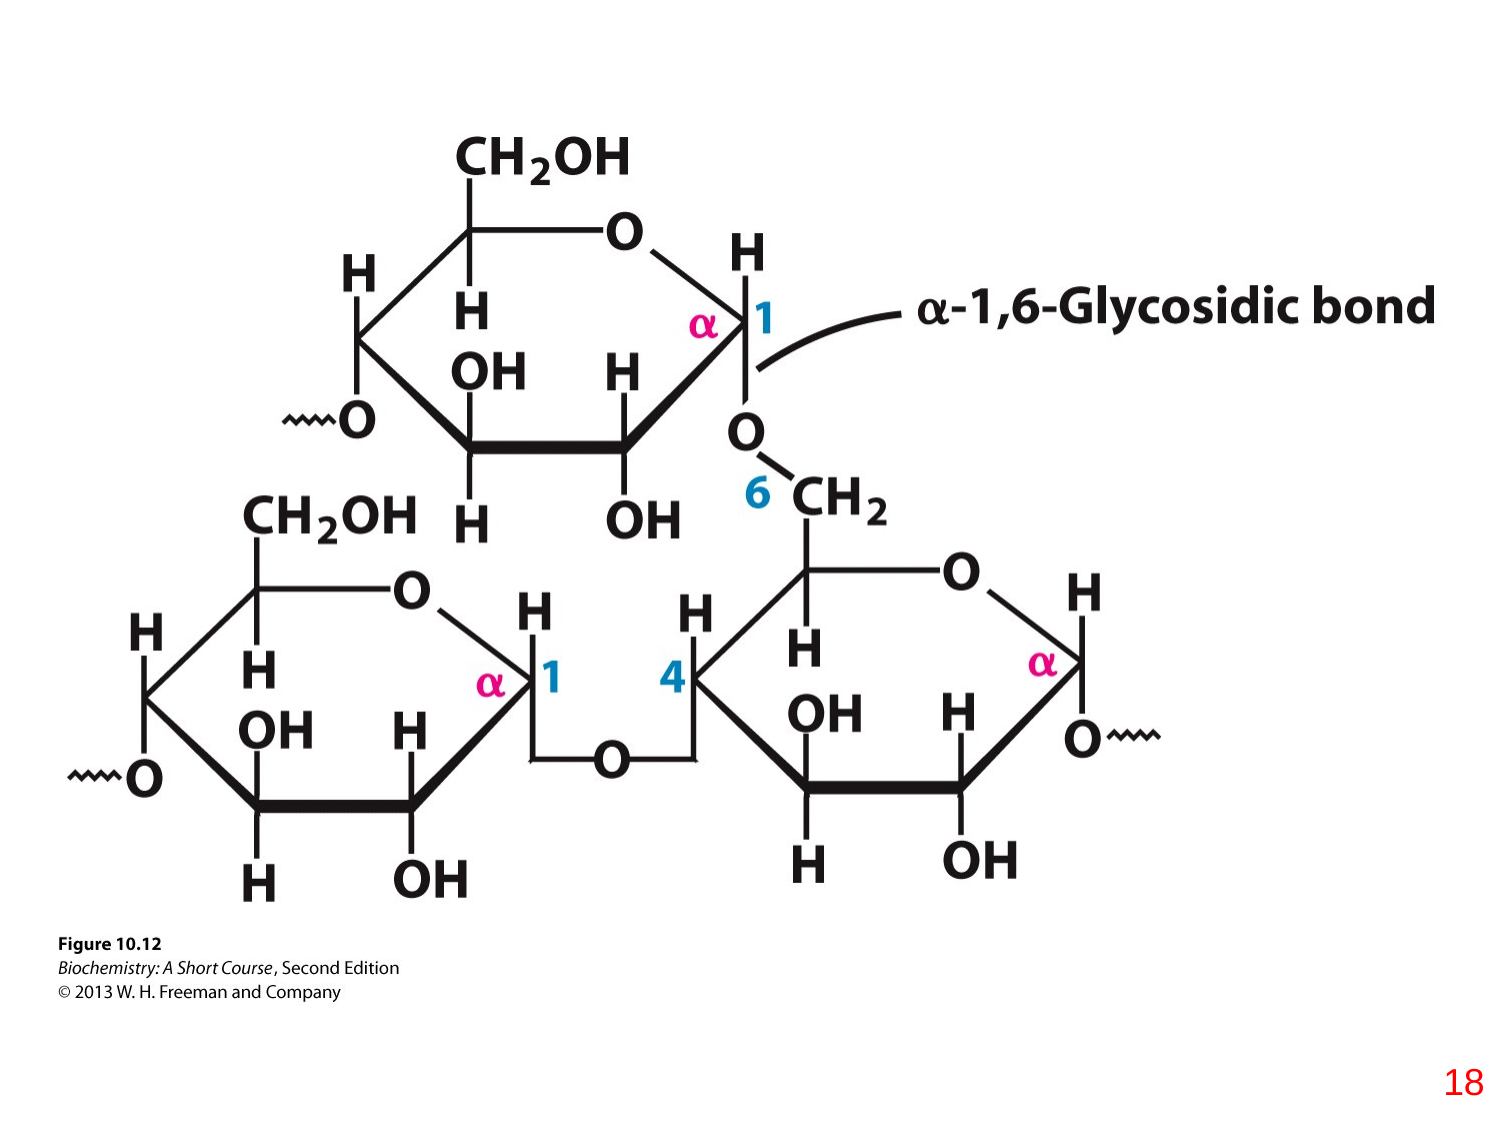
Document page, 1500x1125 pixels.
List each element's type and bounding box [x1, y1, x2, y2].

picture [49, 118, 1450, 1006]
